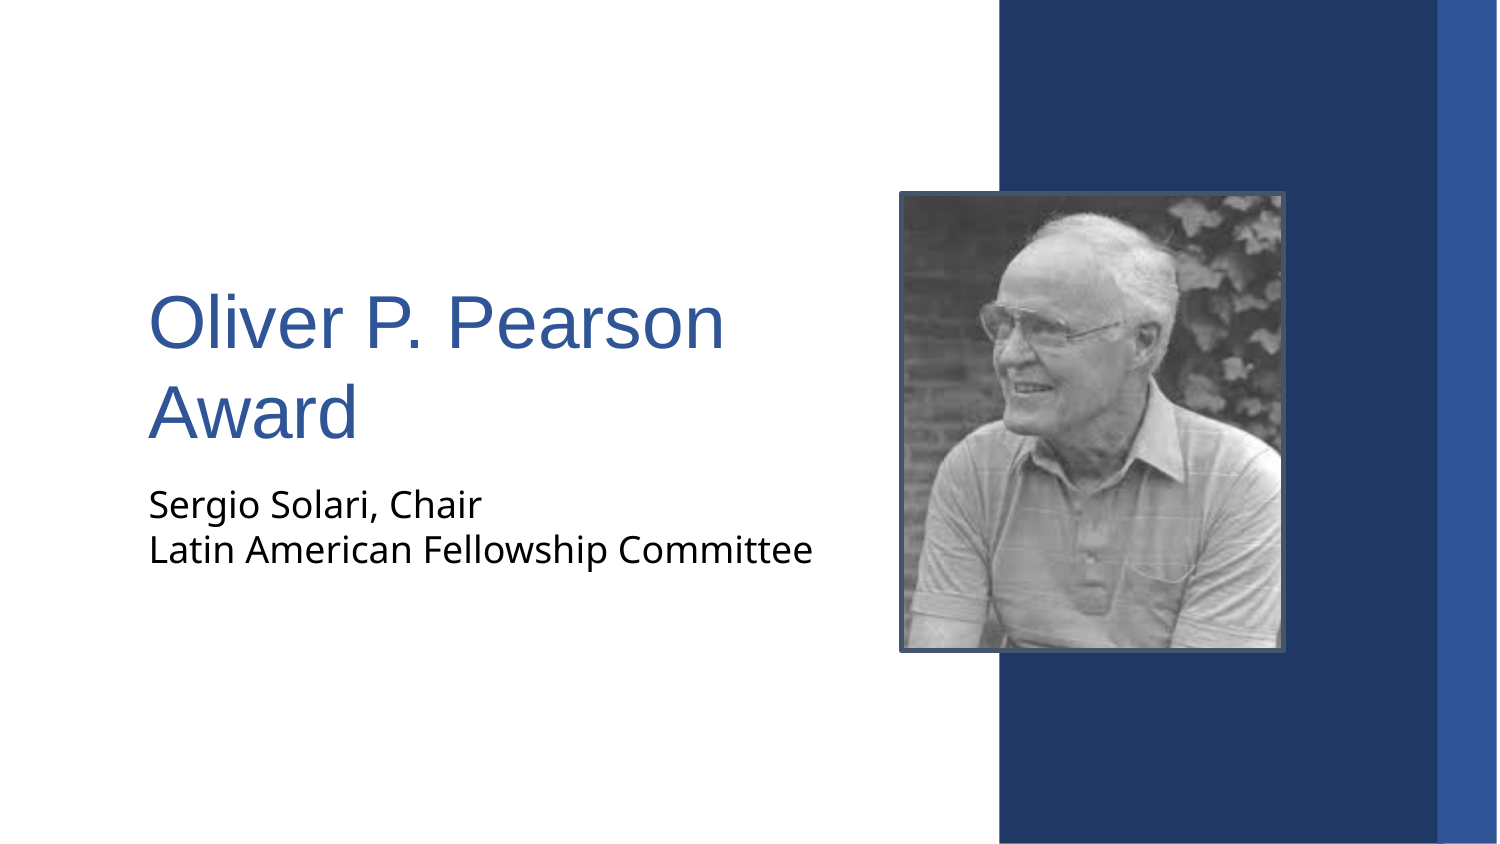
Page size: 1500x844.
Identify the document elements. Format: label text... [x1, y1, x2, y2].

text_box Sergio Solari, Chair Latin American Fellowship Committee [133, 466, 898, 587]
text_box Oliver P. Pearson Award [133, 258, 868, 466]
picture [903, 195, 1282, 649]
text_box [997, 0, 1435, 844]
text_box [1435, 0, 1499, 844]
